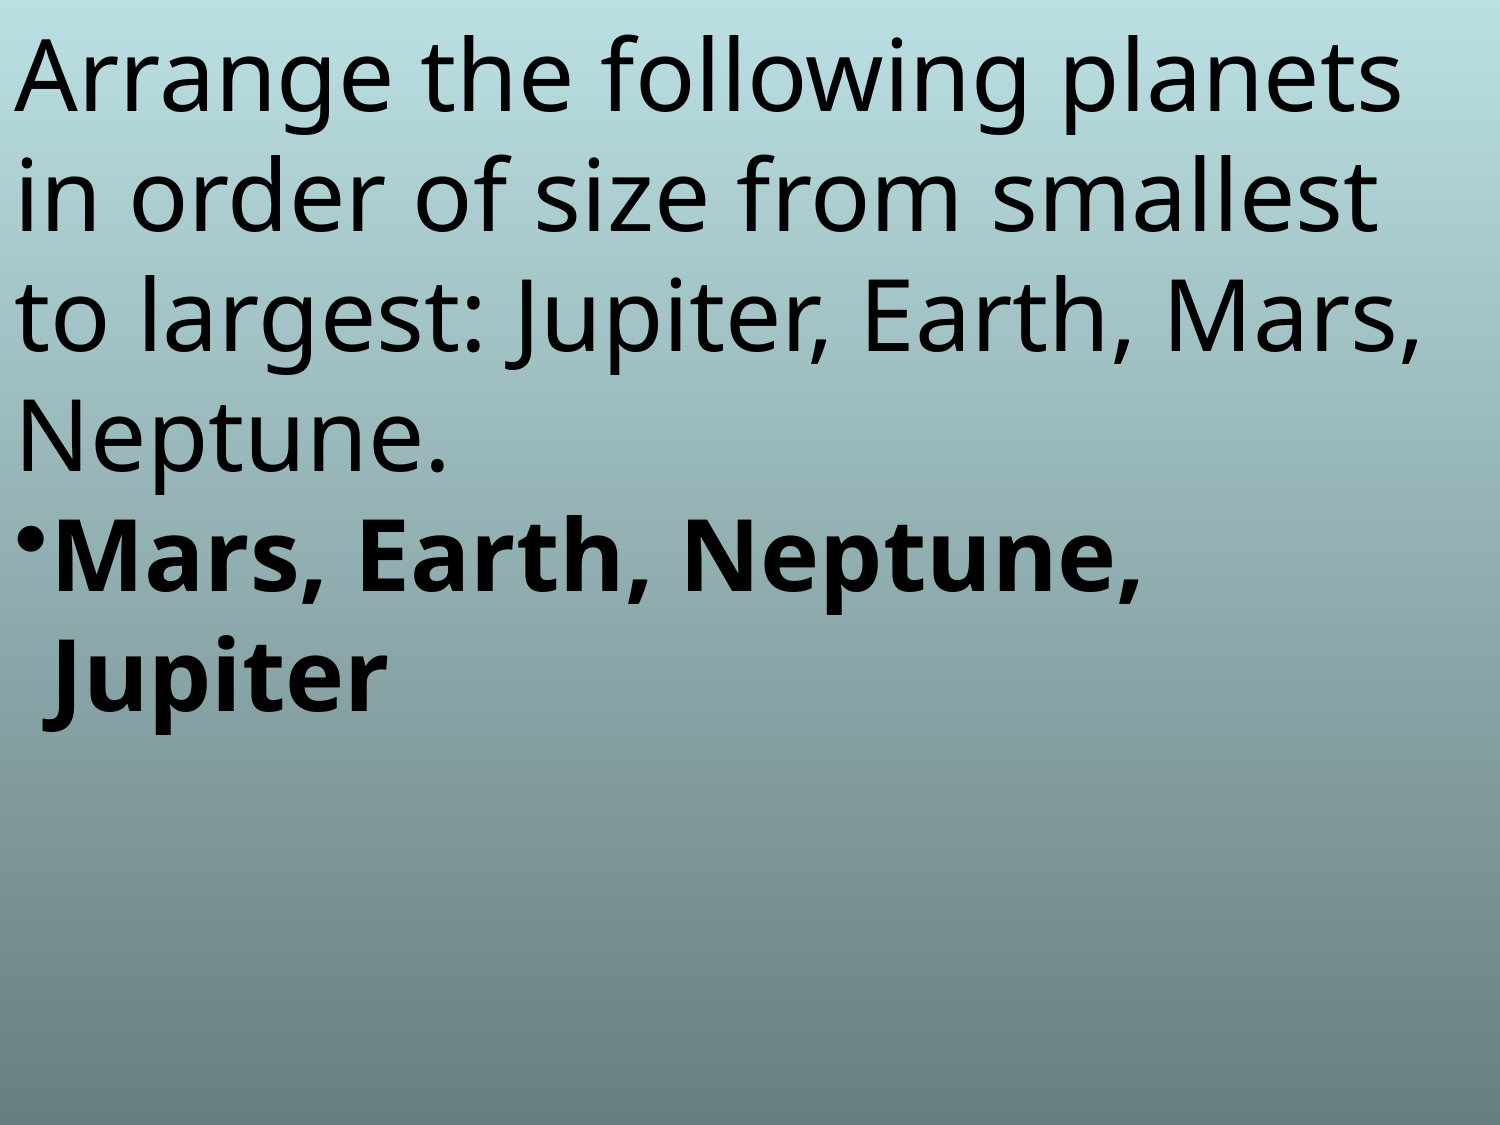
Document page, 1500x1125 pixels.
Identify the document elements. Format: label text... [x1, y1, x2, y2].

text_box Arrange the following planets in order of size from smallest to largest: Jupiter, Earth, Mars, Neptune. Mars, Earth, Neptune, Jupiter [0, 3, 1500, 739]
